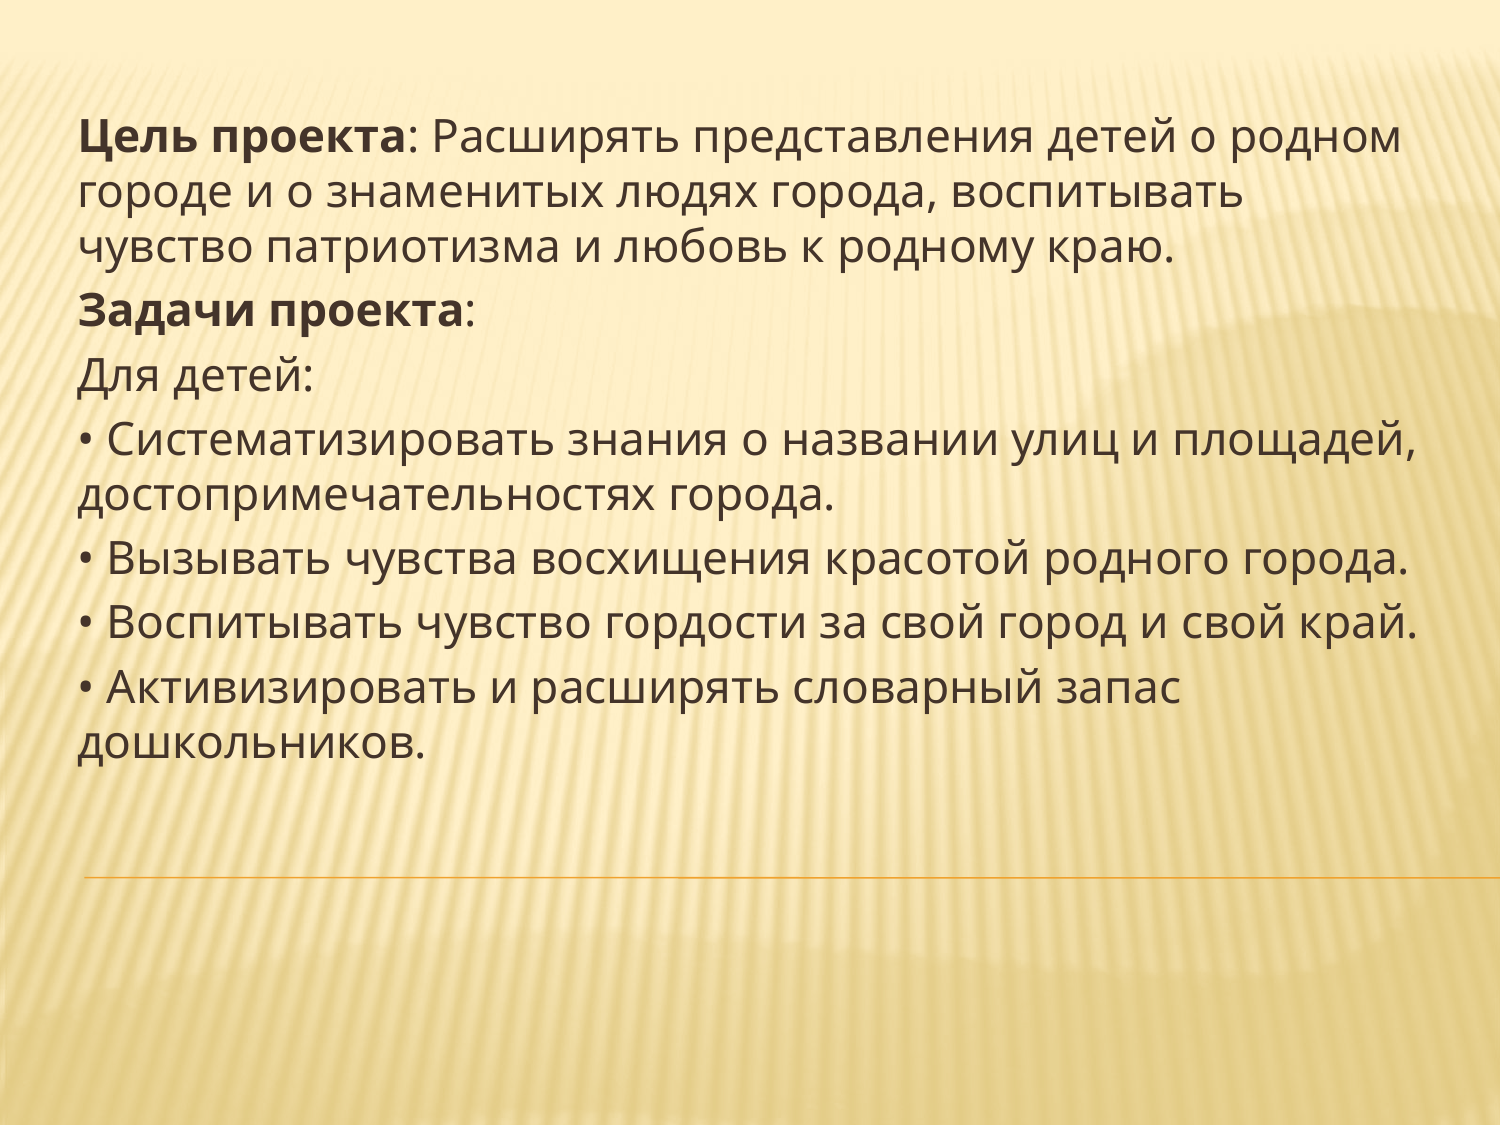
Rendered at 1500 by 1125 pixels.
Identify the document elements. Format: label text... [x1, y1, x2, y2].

subtitle Цель проекта: Расширять представления детей о родном городе и о знаменитых людях города, воспитывать чувство патриотизма и любовь к родному краю. Задачи проекта: Для детей: • Систематизировать знания о названии улиц и площадей, достопримечательностях города. • Вызывать чувства восхищения красотой родного города. • Воспитывать чувство гордости за свой город и свой край. • Активизировать и расширять словарный запас дошкольников. [62, 90, 1447, 776]
